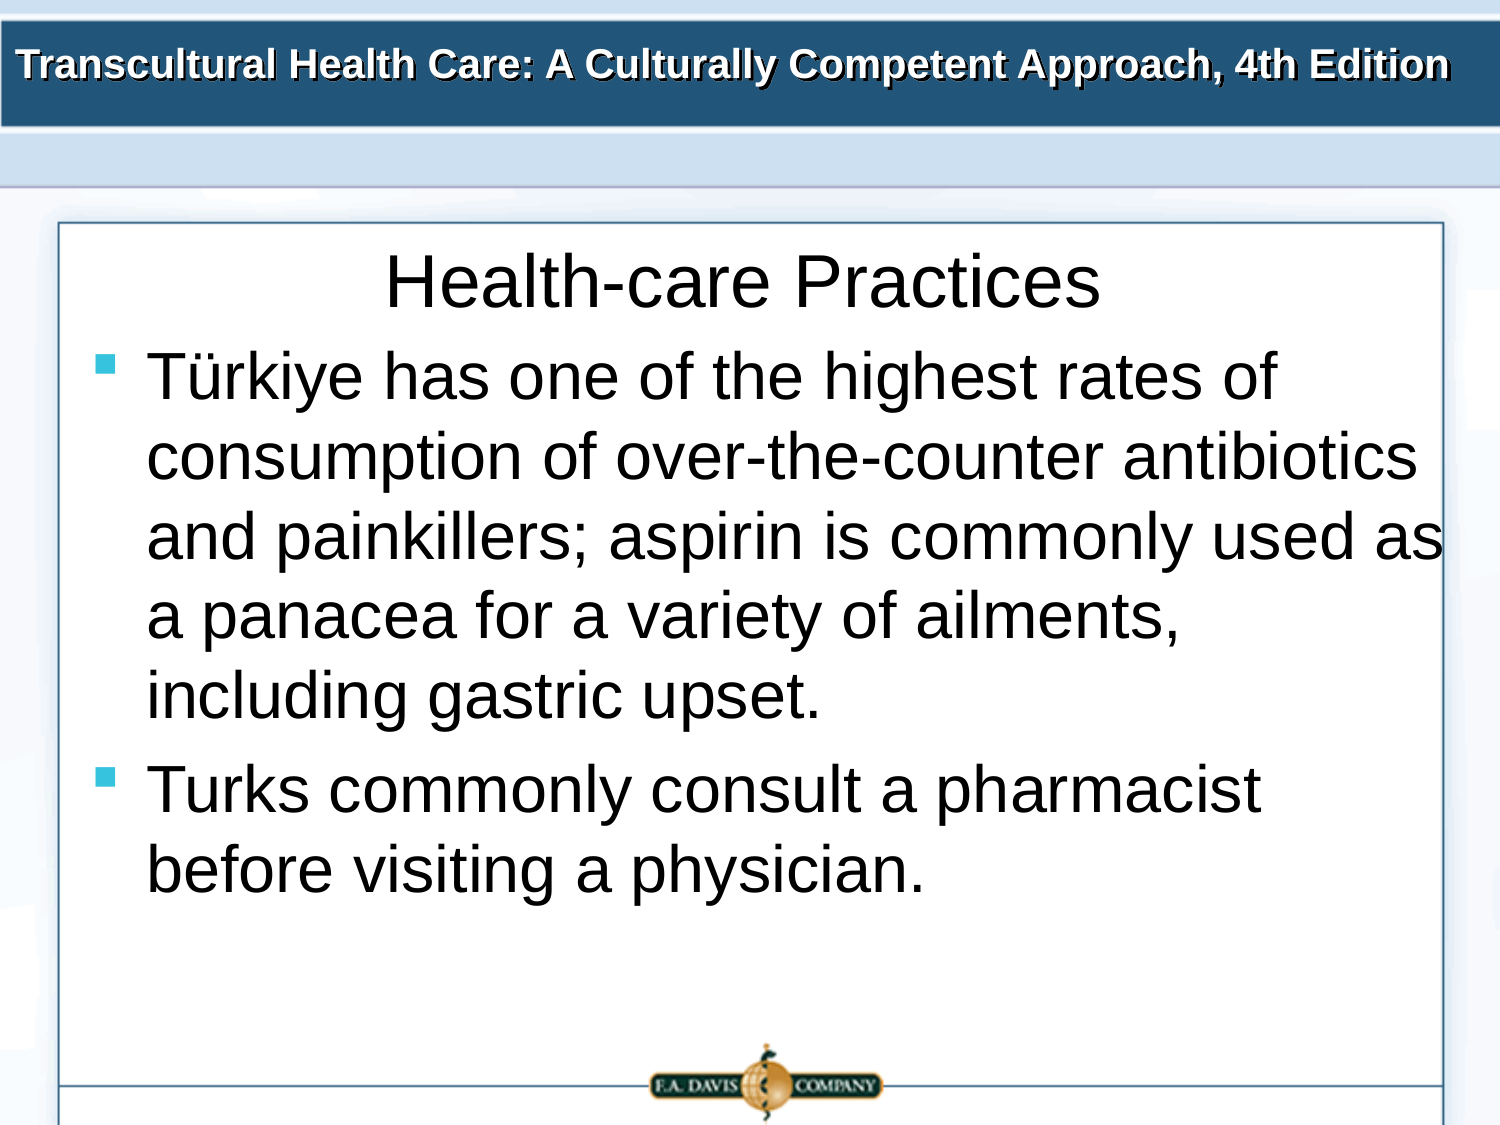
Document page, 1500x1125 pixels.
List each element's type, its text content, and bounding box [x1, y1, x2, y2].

list Türkiye has one of the highest rates of consumption of over-the-counter antibiotics and painkillers; aspirin is commonly used as a panacea for a variety of ailments, including gastric upset. Turks commonly consult a pharmacist before visiting a physician. [74, 324, 1463, 1023]
title Health-care Practices [74, 224, 1413, 324]
picture [0, 0, 1500, 1125]
